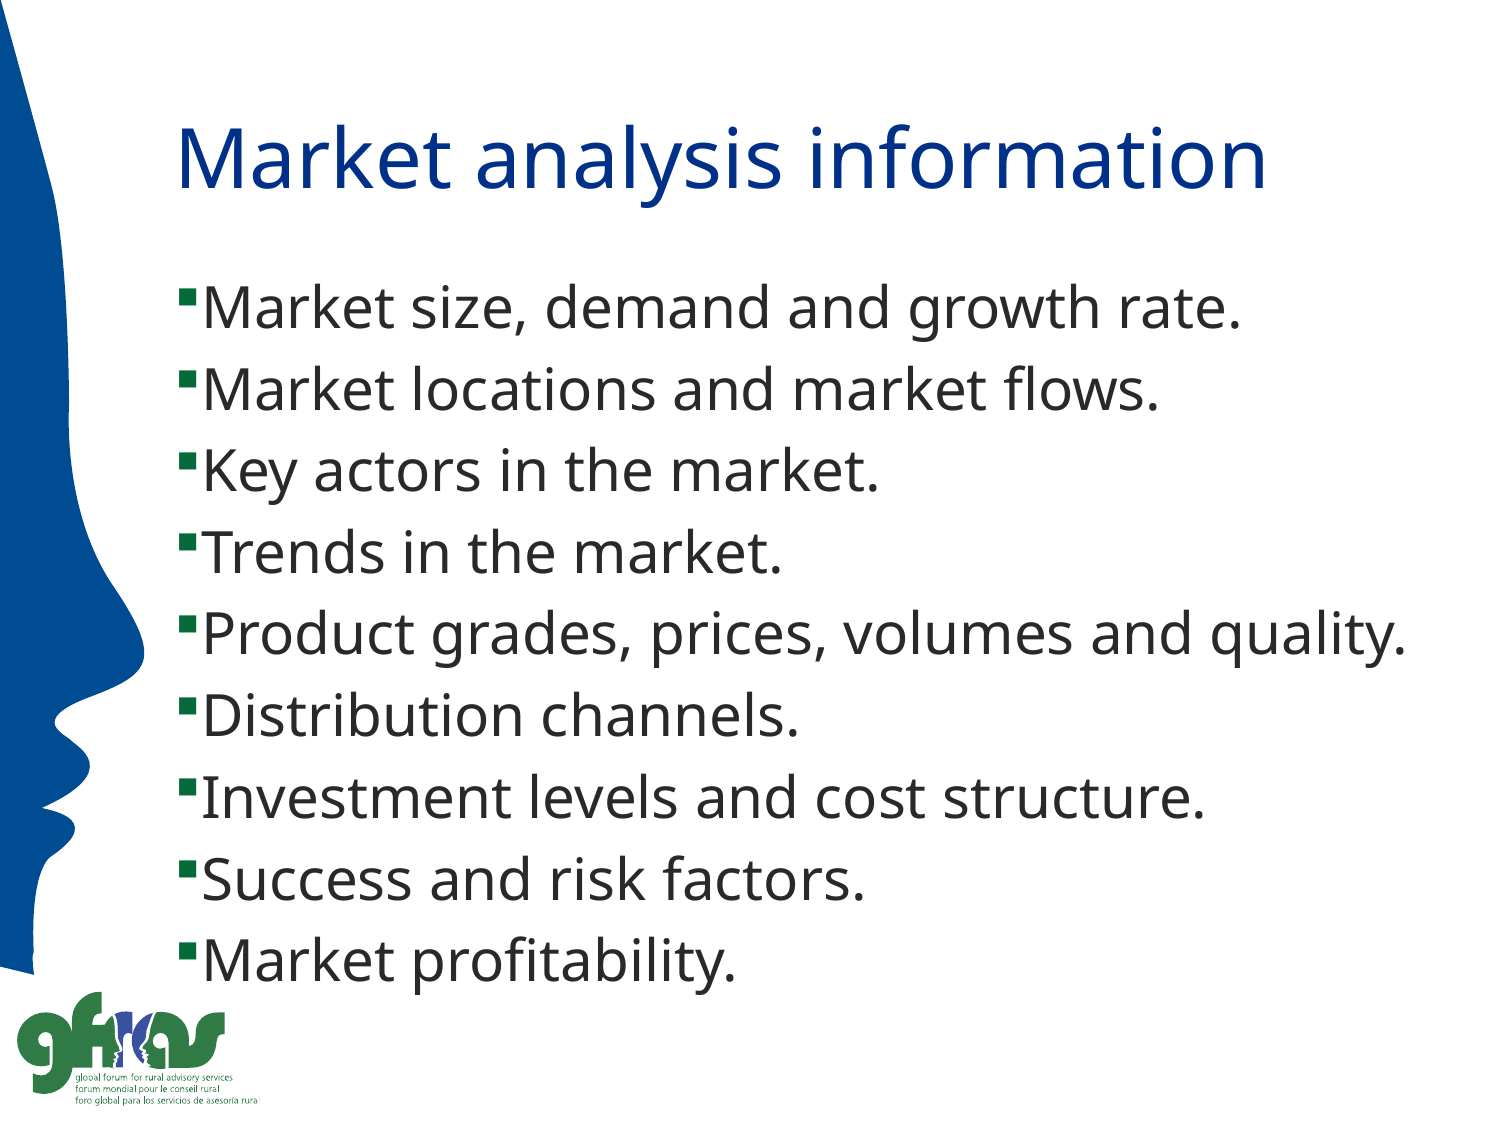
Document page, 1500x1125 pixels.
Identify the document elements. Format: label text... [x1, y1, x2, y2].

title Market analysis information [159, 53, 1425, 257]
list Market size, demand and growth rate. Market locations and market flows. Key actors in the market. Trends in the market. Product grades, prices, volumes and quality. Distribution channels. Investment levels and cost structure. Success and risk factors. Market profitability. [159, 262, 1425, 1001]
